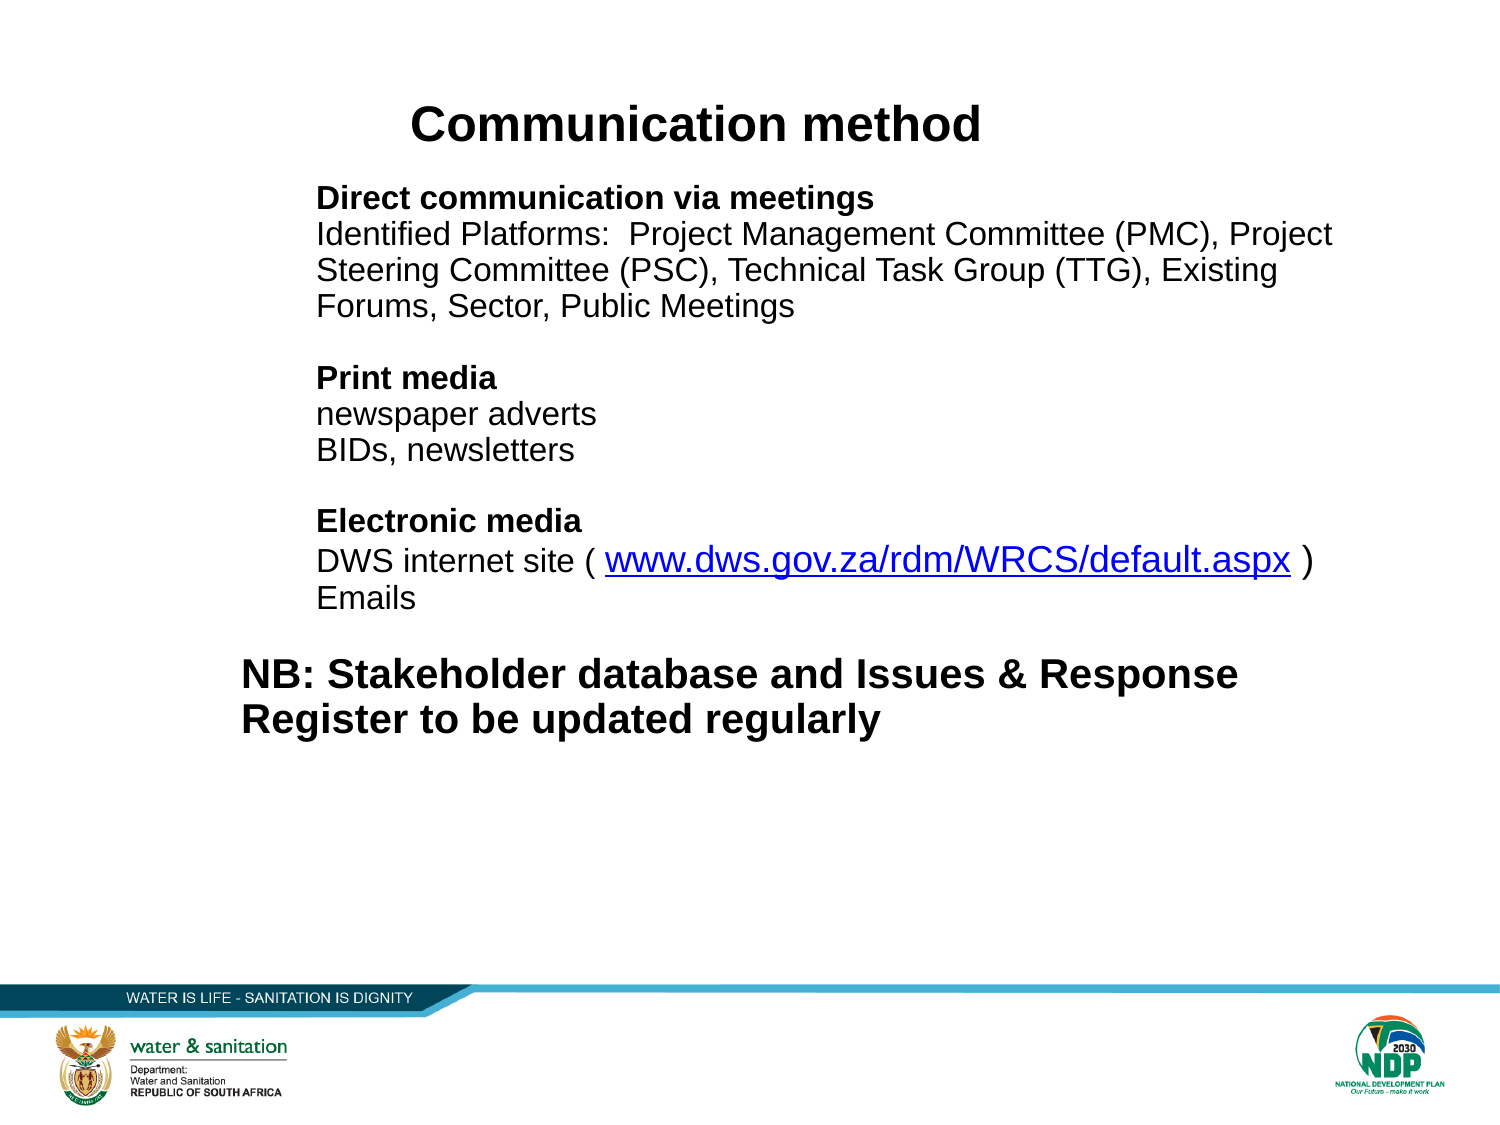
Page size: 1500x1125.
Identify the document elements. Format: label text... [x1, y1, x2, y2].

text_box Direct communication via meetings Identified Platforms: Project Management Committee (PMC), Project Steering Committee (PSC), Technical Task Group (TTG), Existing Forums, Sector, Public Meetings Print media newspaper adverts BIDs, newsletters Electronic media DWS internet site ( www.dws.gov.za/rdm/WRCS/default.aspx ) Emails NB: Stakeholder database and Issues & Response Register to be updated regularly [151, 173, 1359, 750]
picture [0, 437, 1500, 1122]
text_box Communication method [395, 83, 1122, 159]
